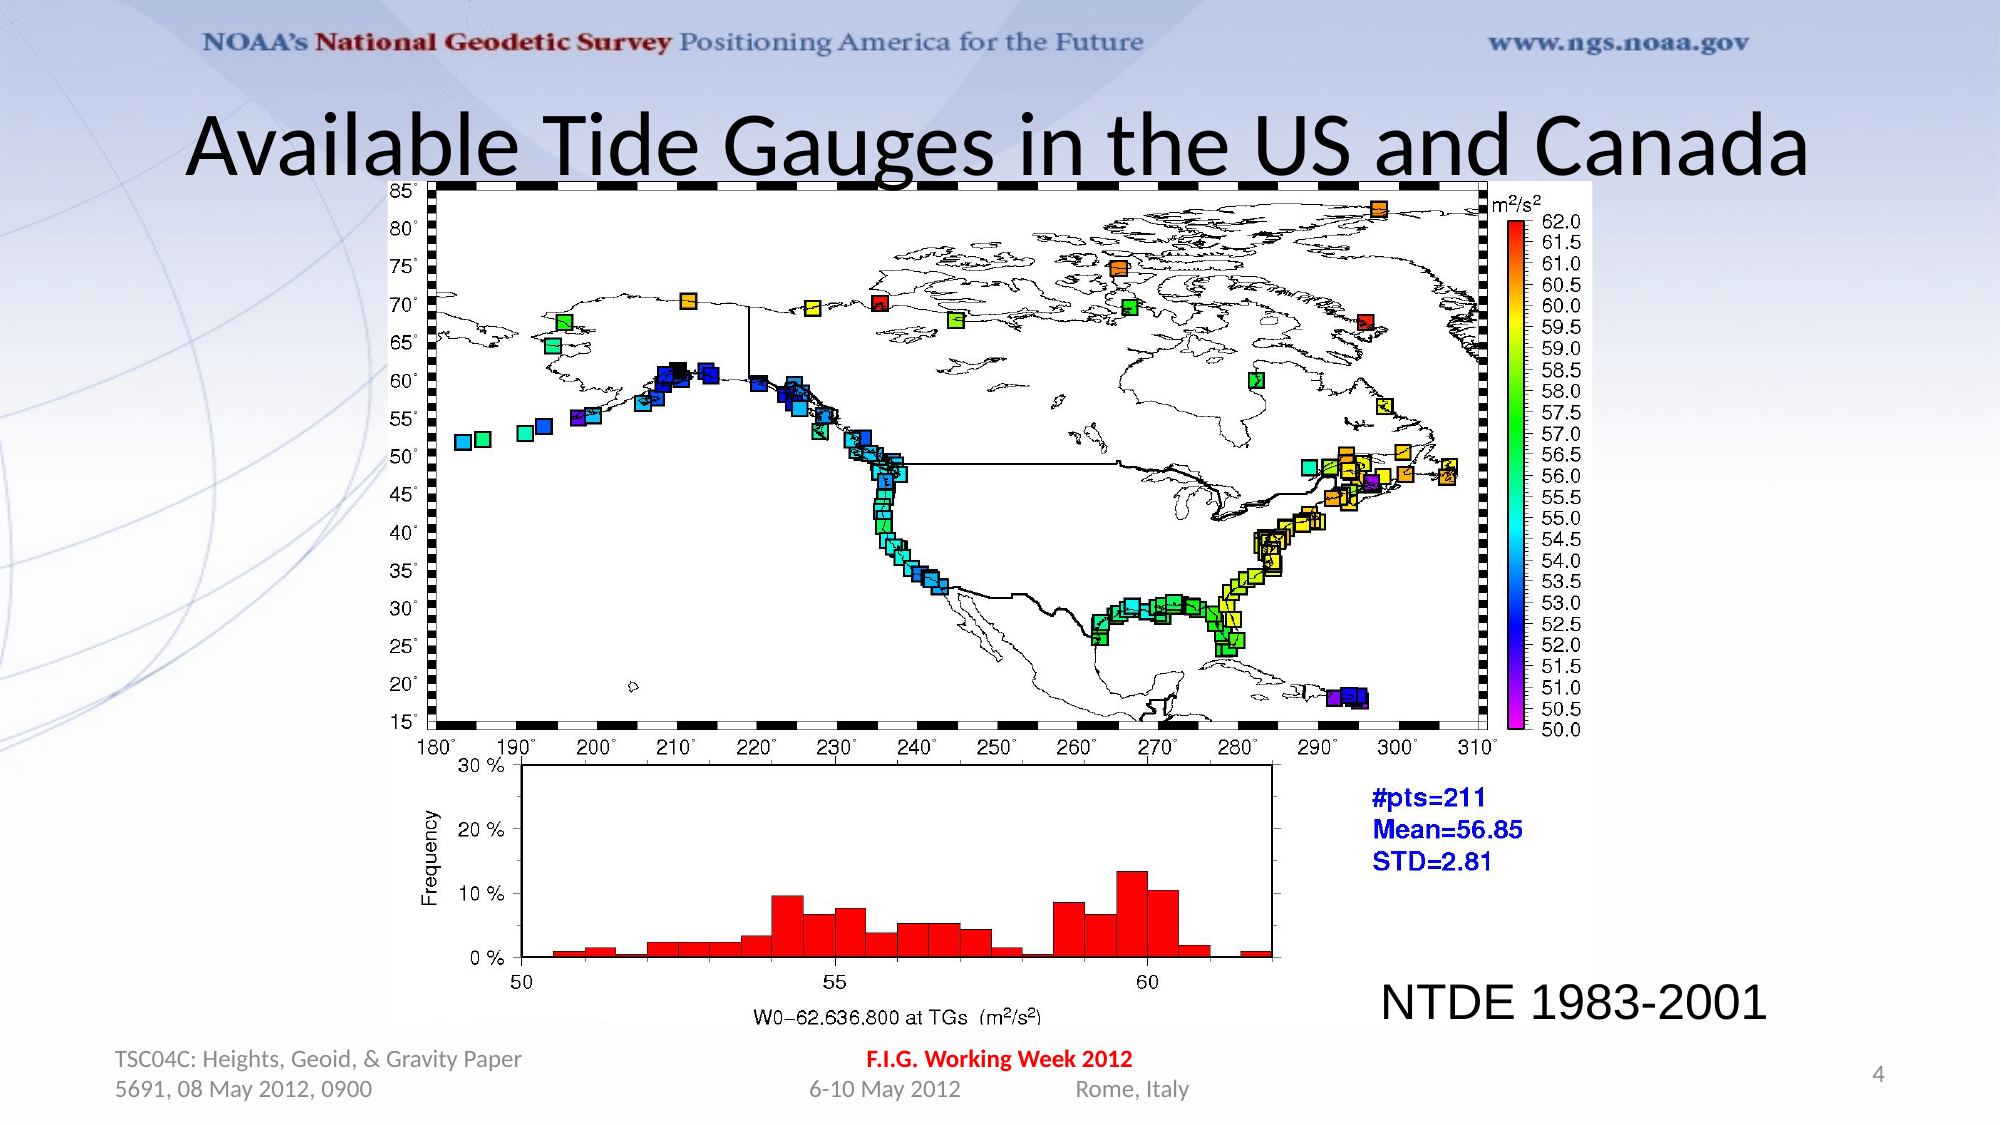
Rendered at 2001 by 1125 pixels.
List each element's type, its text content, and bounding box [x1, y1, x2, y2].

footer F.I.G. Working Week 2012 6-10 May 2012 Rome, Italy [683, 1042, 1317, 1103]
slide_number 4 [1433, 1042, 1900, 1103]
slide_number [99, 1042, 567, 1103]
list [387, 181, 1593, 1026]
picture [0, 0, 2000, 1125]
title Available Tide Gauges in the US and Canada [99, 45, 1900, 233]
text_box NTDE 1983-2001 [1365, 962, 1784, 1038]
